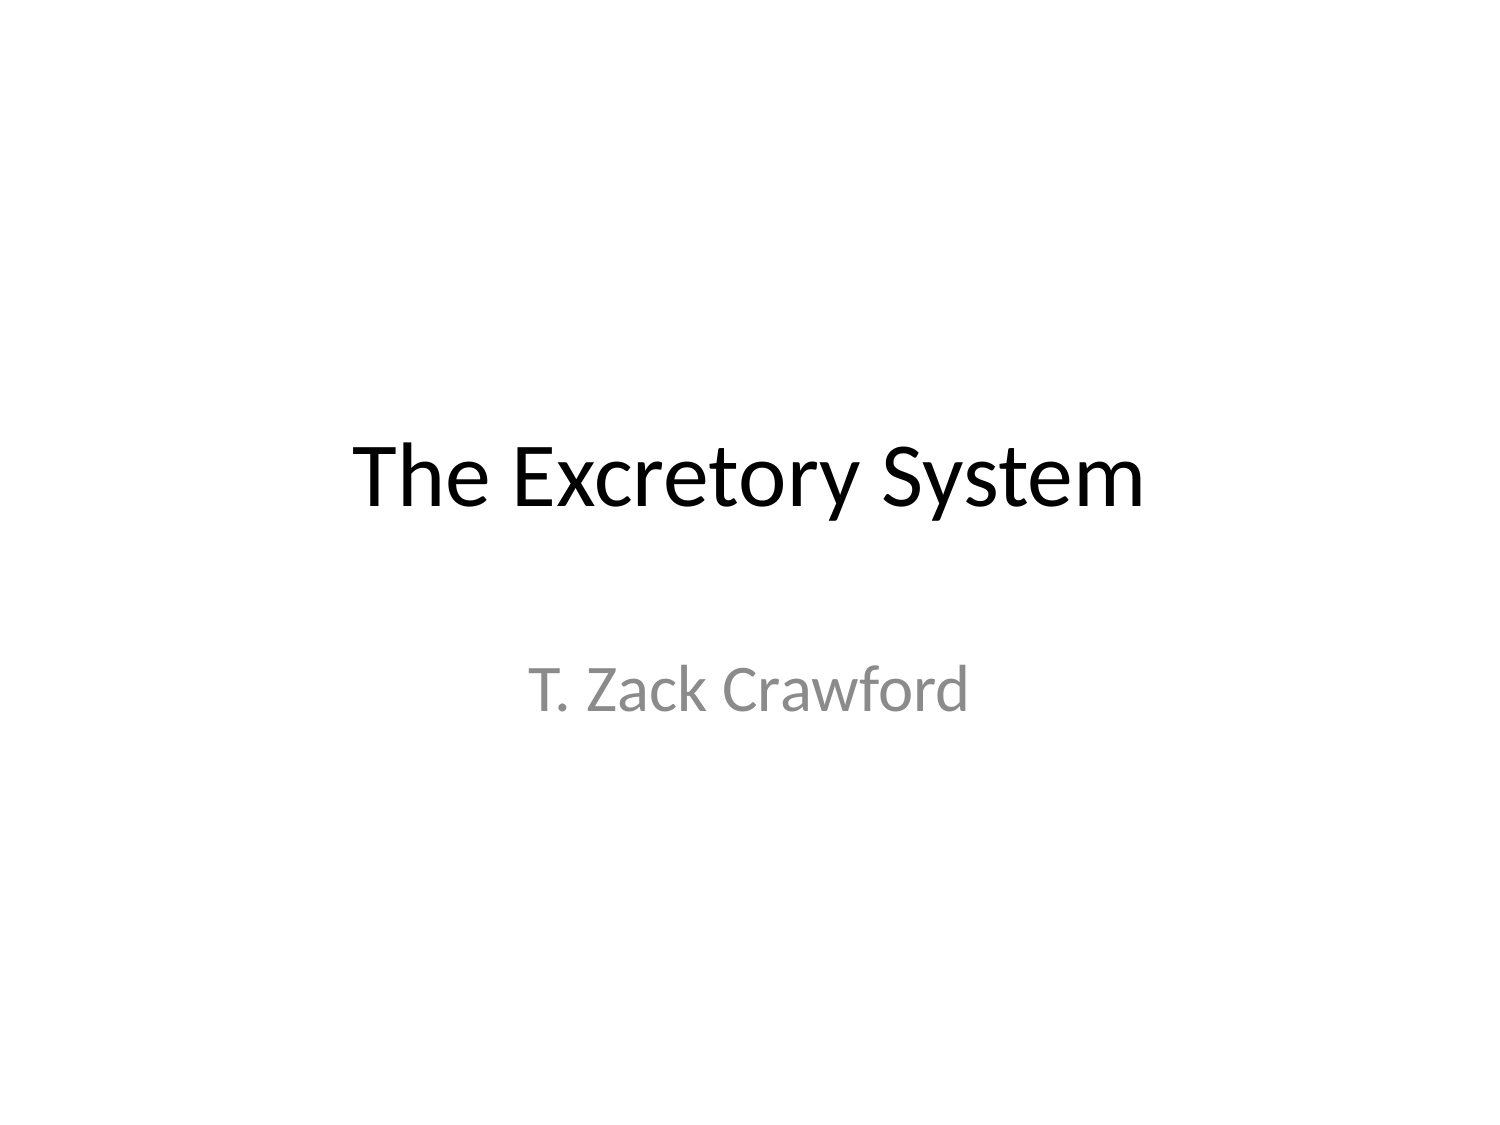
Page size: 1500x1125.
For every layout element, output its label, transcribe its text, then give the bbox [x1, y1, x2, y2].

title The Excretory System [112, 349, 1388, 591]
subtitle T. Zack Crawford [225, 637, 1275, 925]
